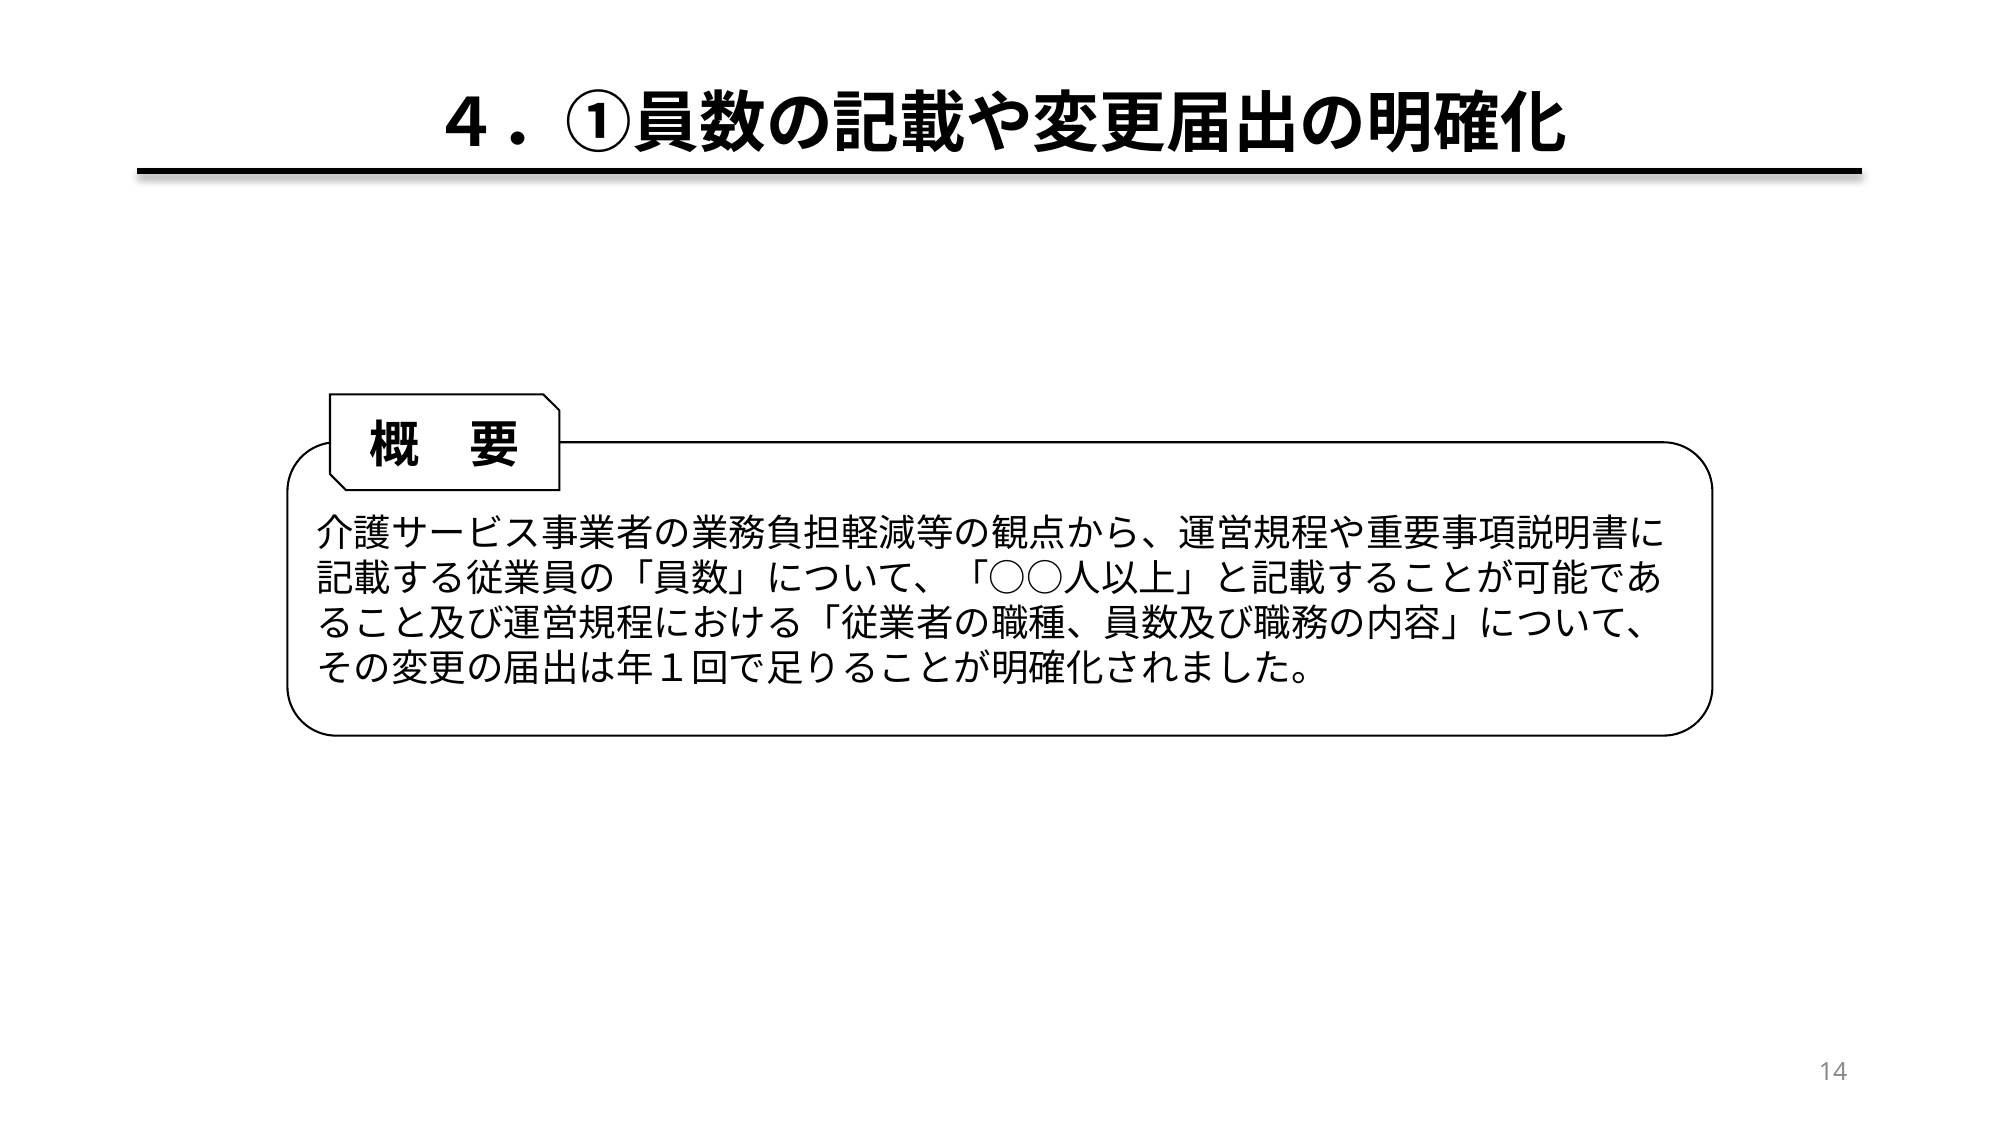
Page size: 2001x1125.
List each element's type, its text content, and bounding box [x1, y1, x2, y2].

title ４．①員数の記載や変更届出の明確化 [137, 185, 1863, 191]
text_box 概 要 [328, 393, 561, 492]
text_box 介護サービス事業者の業務負担軽減等の観点から、運営規程や重要事項説明書に記載する従業員の「員数」について、「○○人以上」と記載することが可能であること及び運営規程における「従業者の職種、員数及び職務の内容」について、その変更の届出は年１回で足りることが明確化されました。 [286, 441, 1714, 737]
title ４．①員数の記載や変更届出の明確化 [137, 59, 1863, 168]
slide_number 14 [1412, 1042, 1863, 1103]
